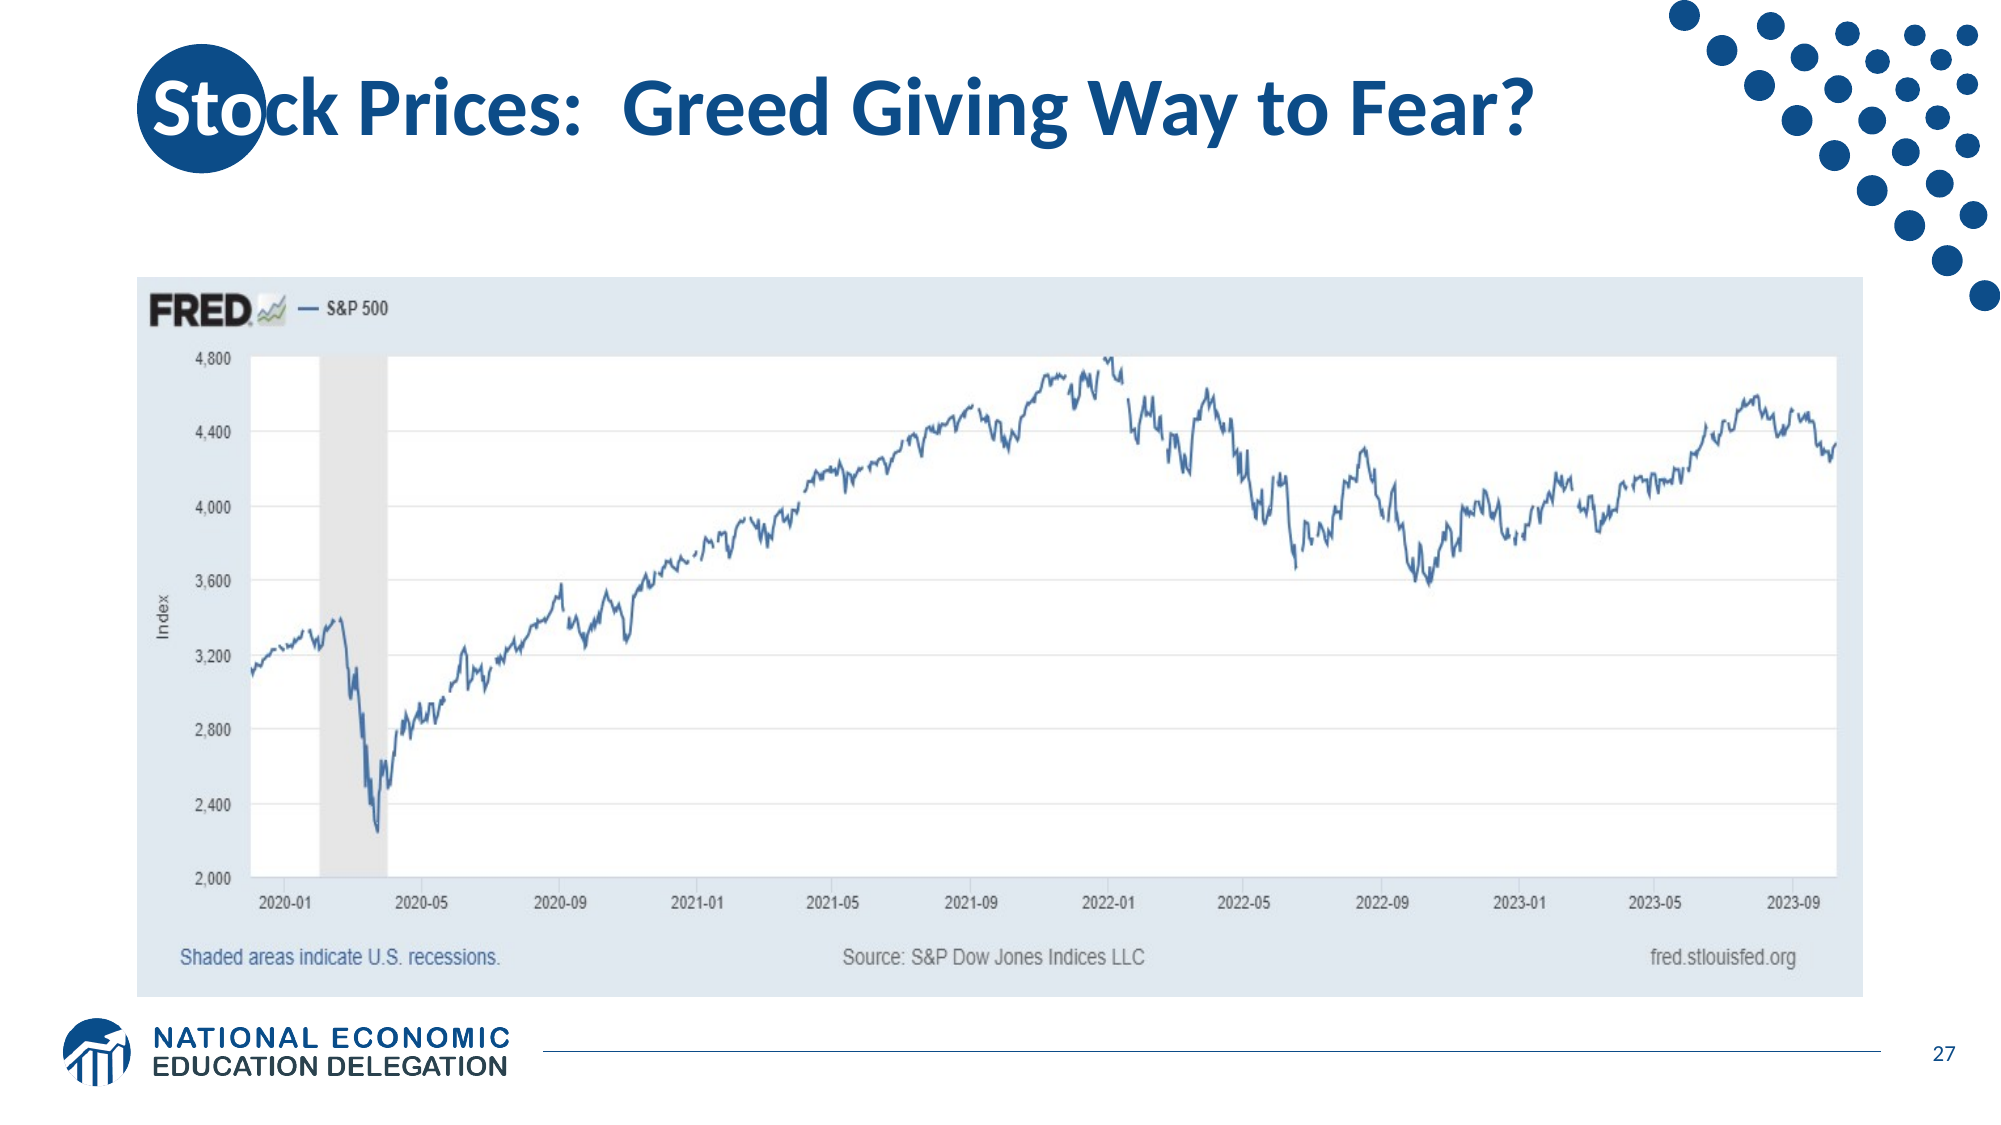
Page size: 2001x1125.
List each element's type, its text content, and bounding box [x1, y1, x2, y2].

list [137, 277, 1863, 997]
picture [55, 1013, 520, 1091]
slide_number 27 [1521, 1022, 1972, 1082]
title Stock Prices: Greed Giving Way to Fear? [137, 0, 1863, 218]
